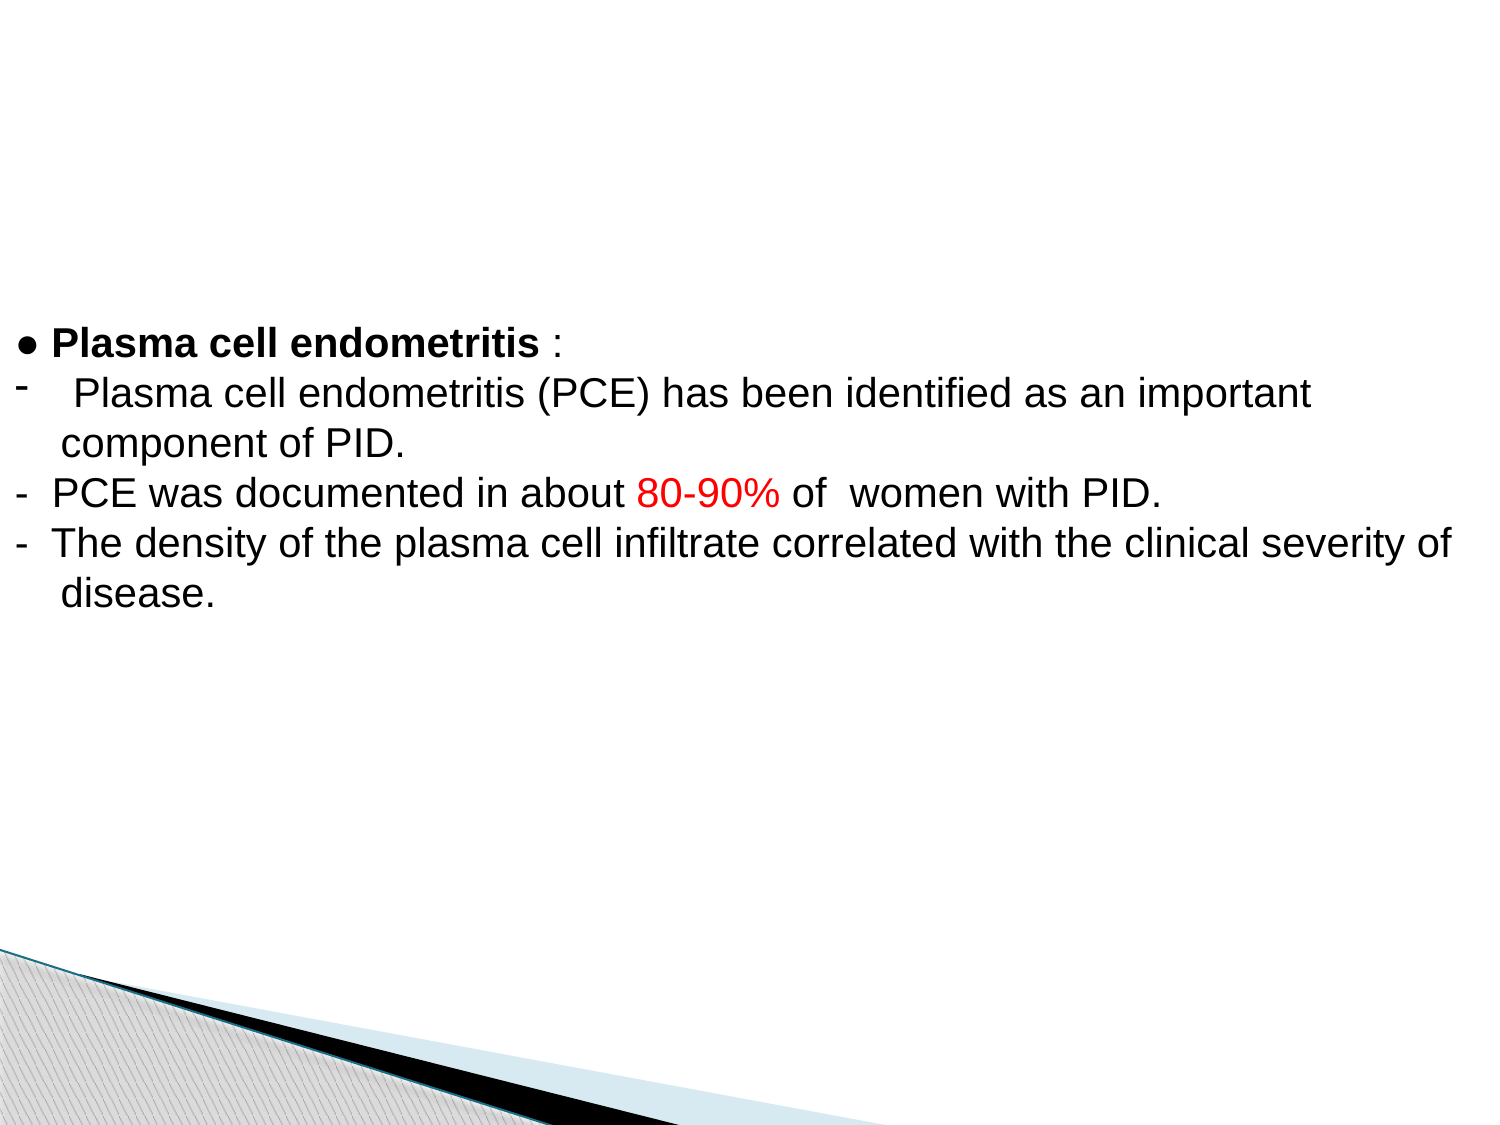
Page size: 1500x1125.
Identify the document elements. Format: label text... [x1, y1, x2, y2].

text_box ● Plasma cell endometritis : Plasma cell endometritis (PCE) has been identified as an important component of PID. - PCE was documented in about 80-90% of women with PID. - The density of the plasma cell infiltrate correlated with the clinical severity of disease. [0, 0, 1500, 834]
